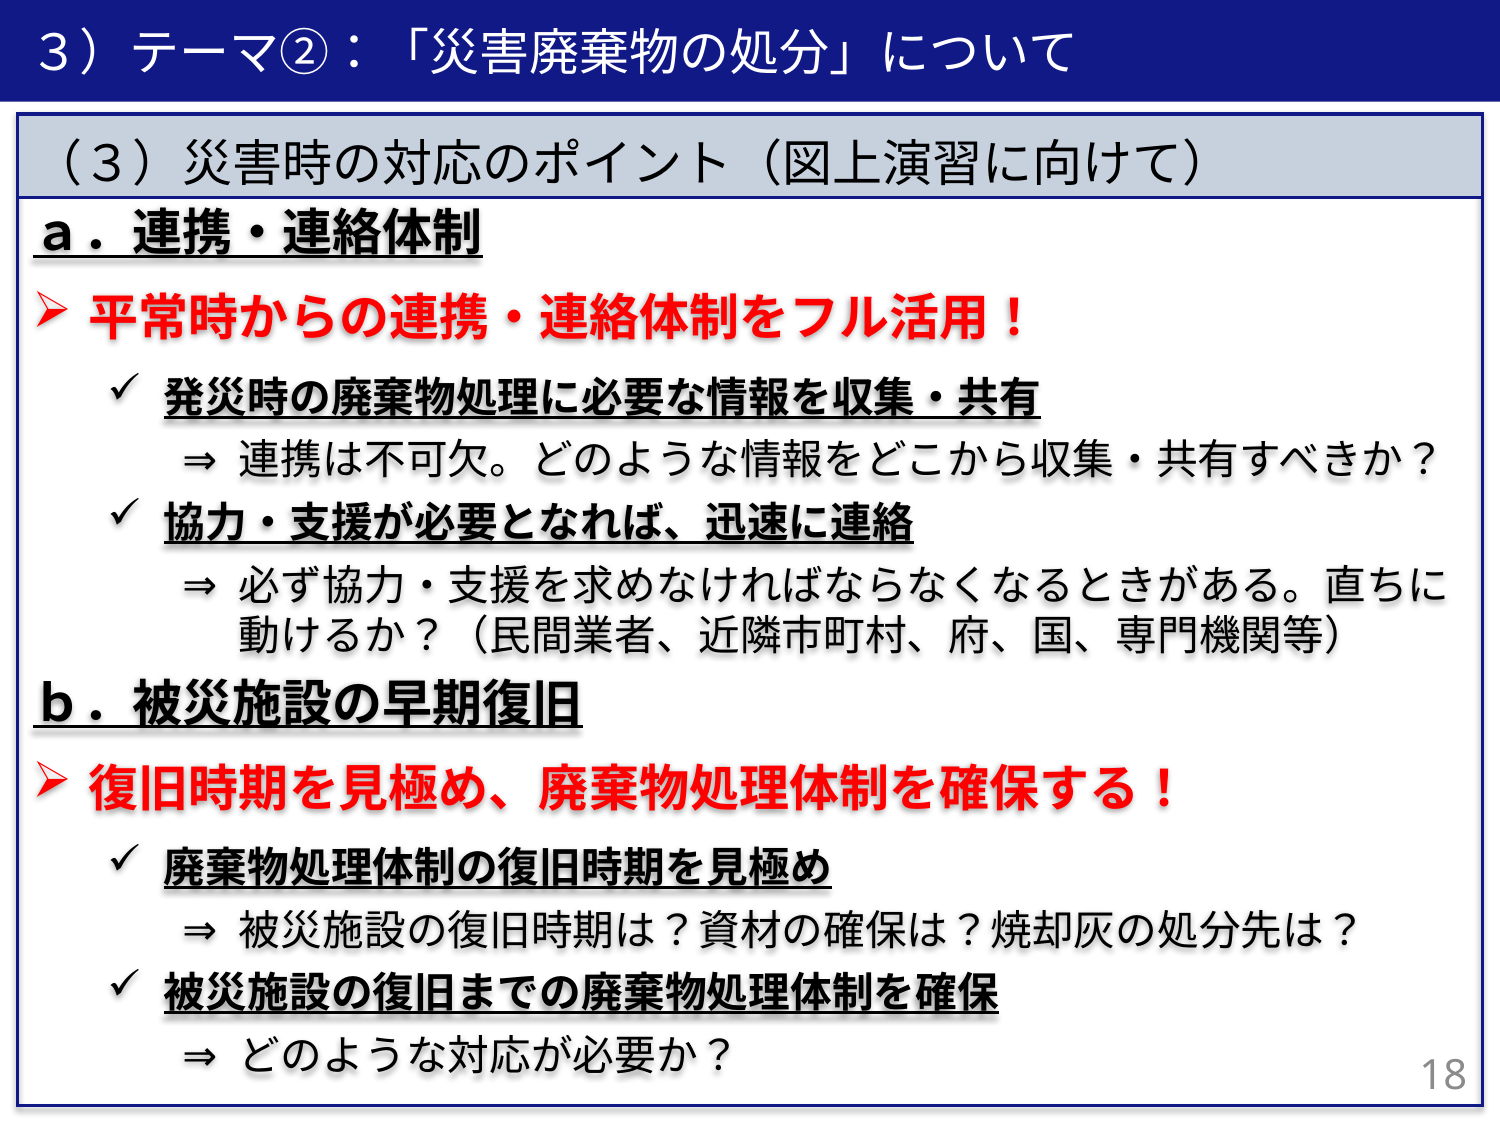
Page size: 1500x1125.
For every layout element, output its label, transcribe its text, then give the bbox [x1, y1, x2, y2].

slide_number 17 [1387, 1046, 1483, 1106]
text_box ３）テーマ②：「災害廃棄物の処分」について [0, 0, 1500, 102]
text_box ａ．連携・連絡体制 平常時からの連携・連絡体制をフル活用！ 発災時の廃棄物処理に必要な情報を収集・共有 連携は不可欠。どのような情報をどこから収集・共有すべきか？ 協力・支援が必要となれば、迅速に連絡 必ず協力・支援を求めなければならなくなるときがある。直ちに動けるか？（民間業者、近隣市町村、府、国、専門機関等） ｂ．被災施設の早期復旧 復旧時期を見極め、廃棄物処理体制を確保する！ 廃棄物処理体制の復旧時期を見極め 被災施設の復旧時期は？資材の確保は？焼却灰の処分先は？ 被災施設の復旧までの廃棄物処理体制を確保 どのような対応が必要か？ [17, 198, 1483, 1107]
text_box （３）災害時の対応のポイント（図上演習に向けて） [17, 114, 1483, 198]
